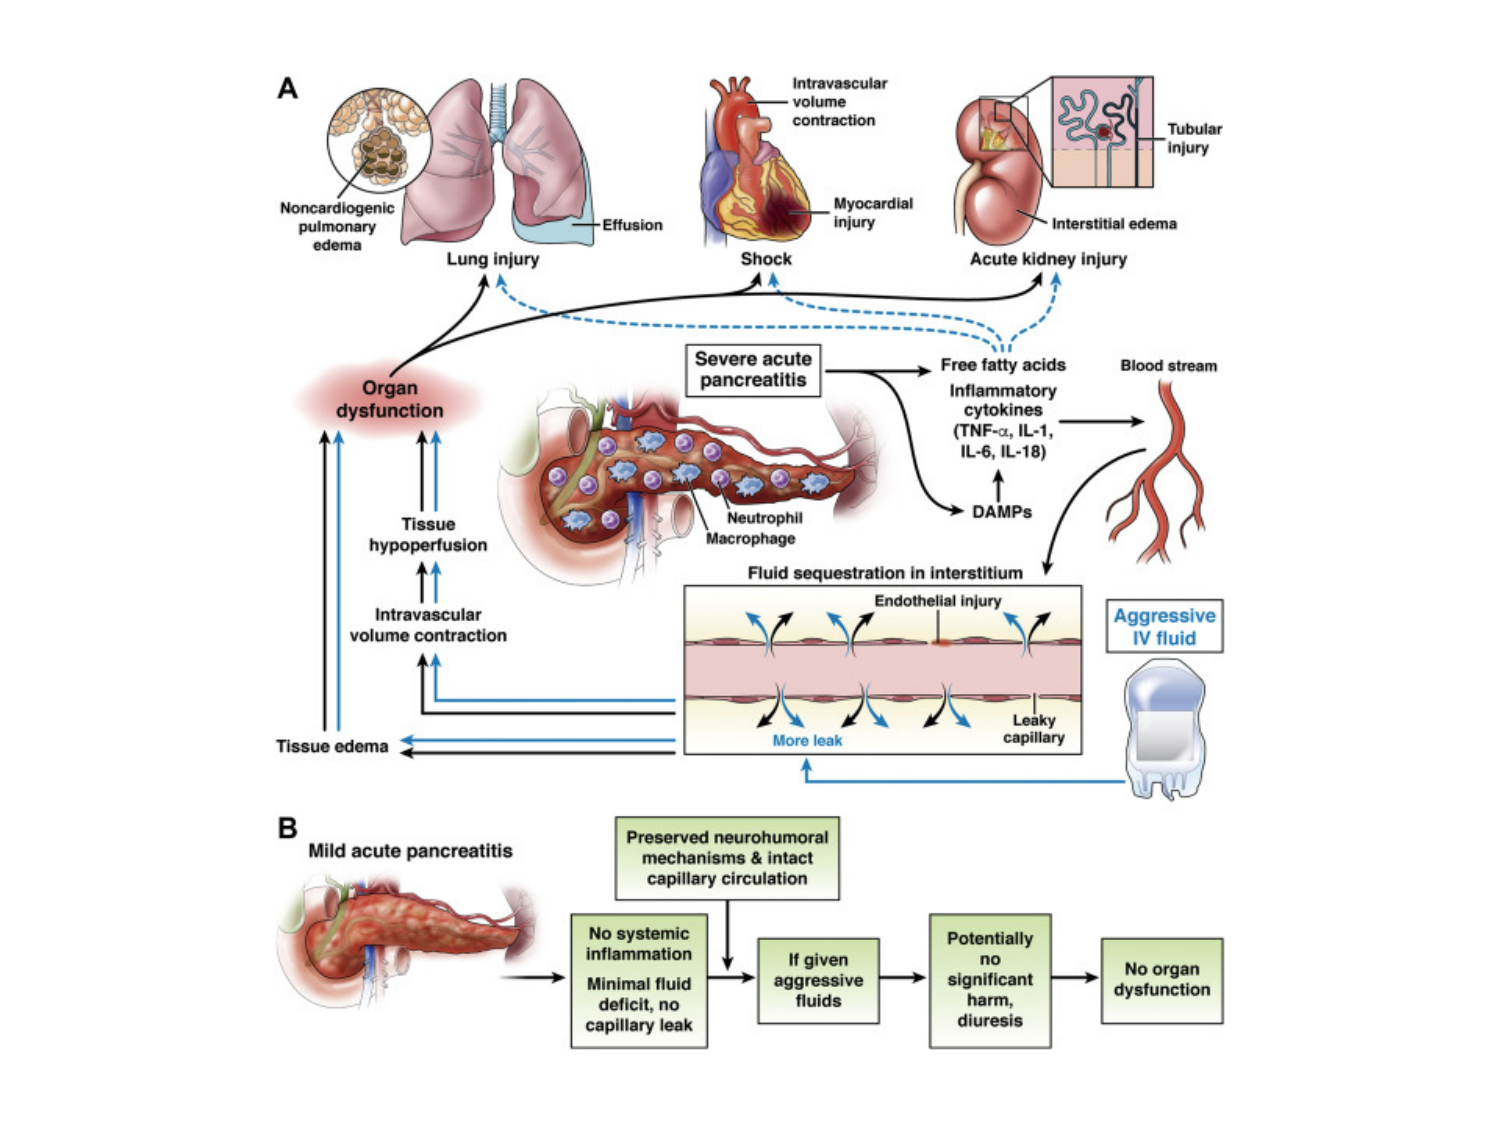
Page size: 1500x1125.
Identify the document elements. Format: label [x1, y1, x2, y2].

picture [274, 74, 1226, 1051]
